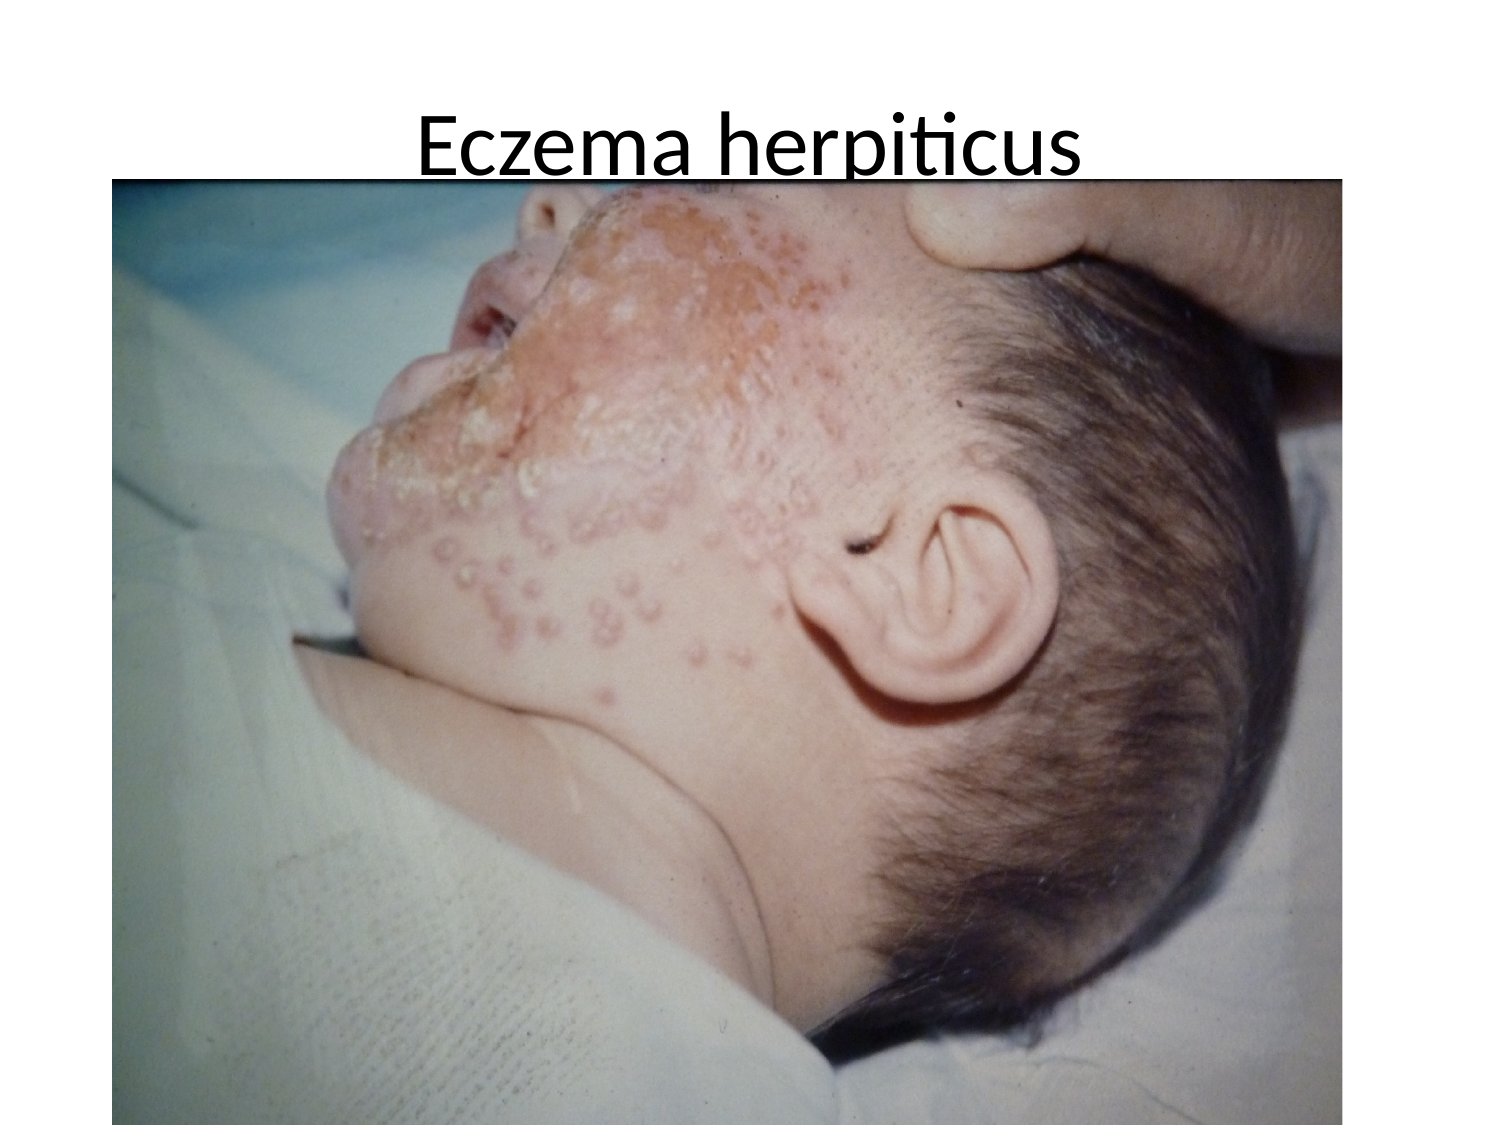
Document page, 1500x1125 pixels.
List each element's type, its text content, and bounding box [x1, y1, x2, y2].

title Eczema herpiticus [75, 45, 1425, 233]
picture [111, 179, 1343, 1125]
